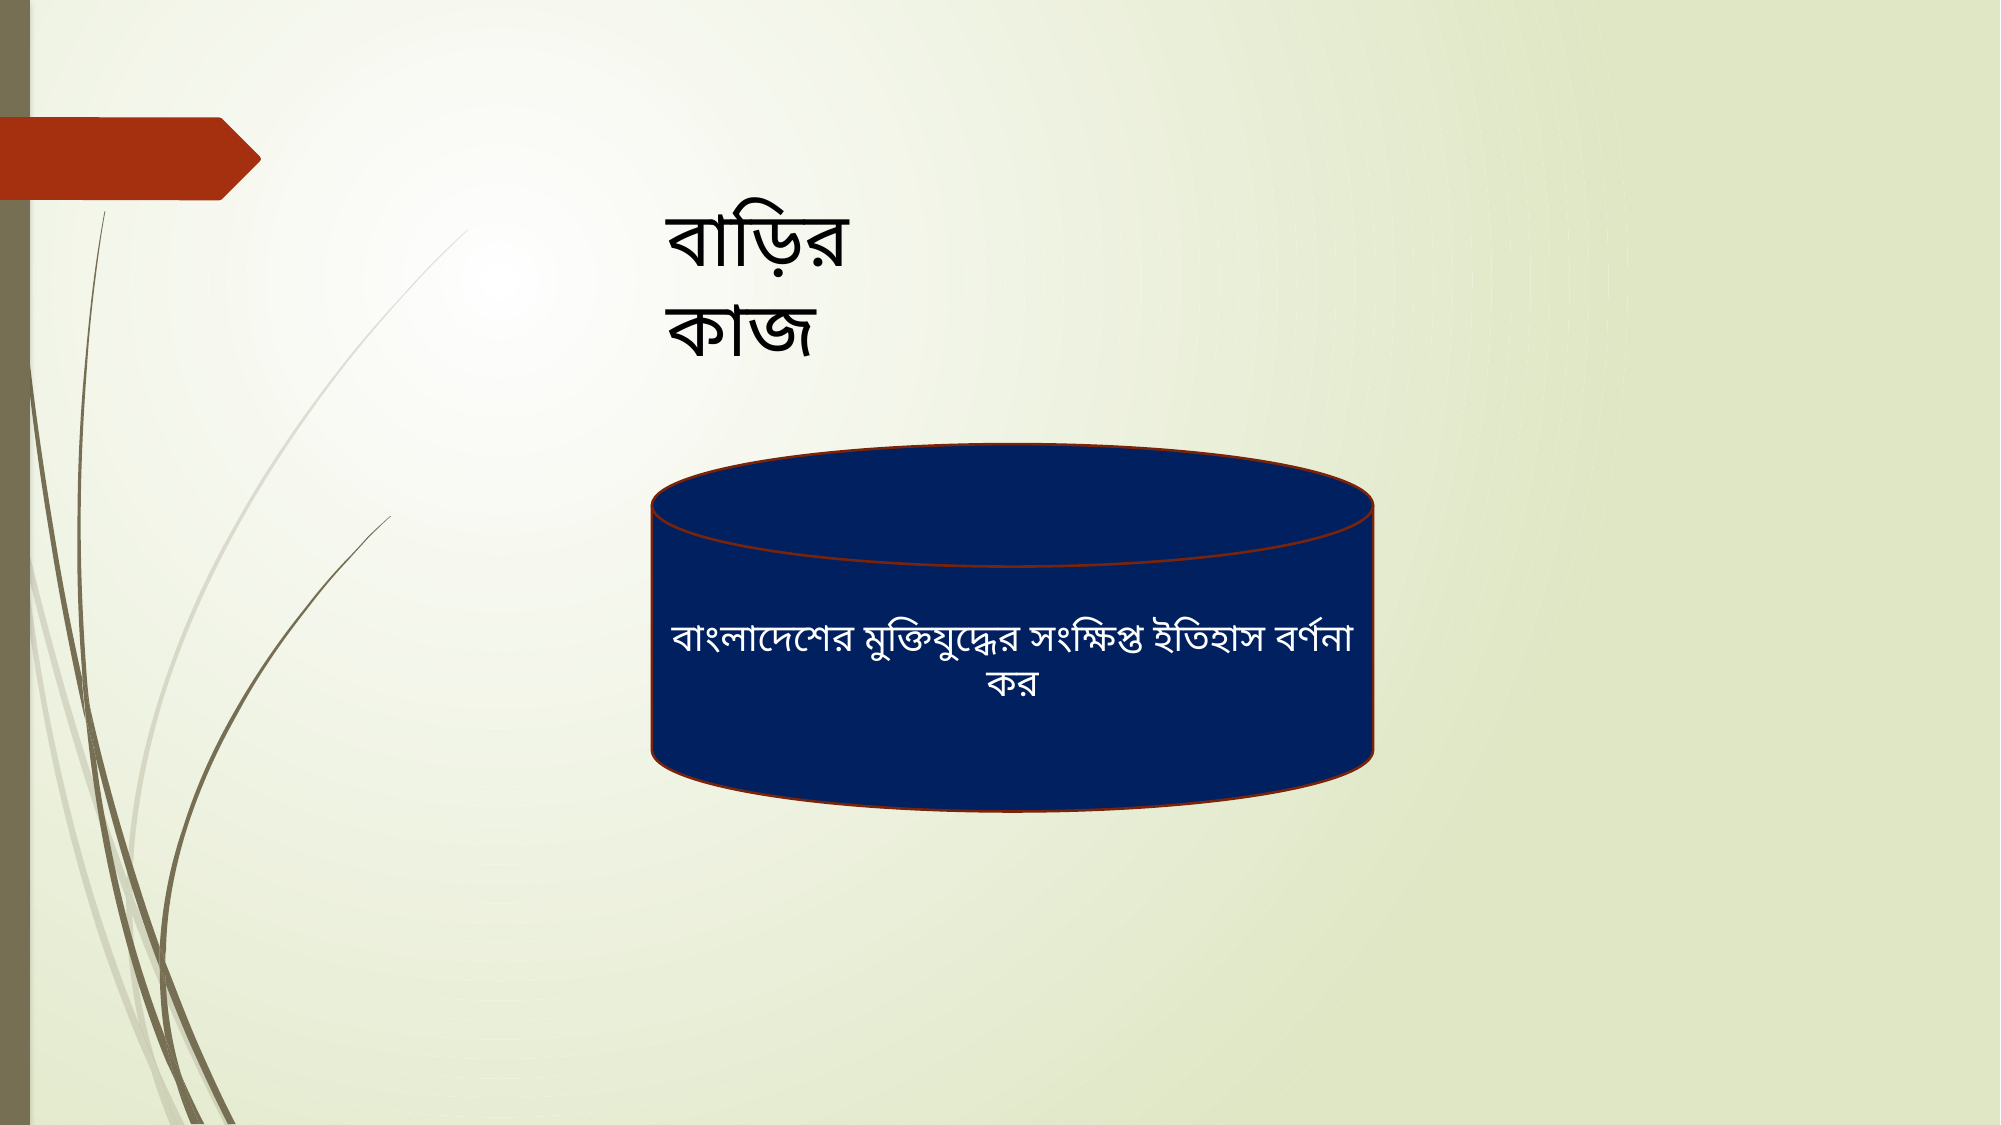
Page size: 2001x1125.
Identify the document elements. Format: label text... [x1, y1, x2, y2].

text_box বাড়ির কাজ [651, 184, 980, 380]
text_box বাংলাদেশের মুক্তিযুদ্ধের সংক্ষিপ্ত ইতিহাস বর্ণনা কর [650, 442, 1375, 813]
